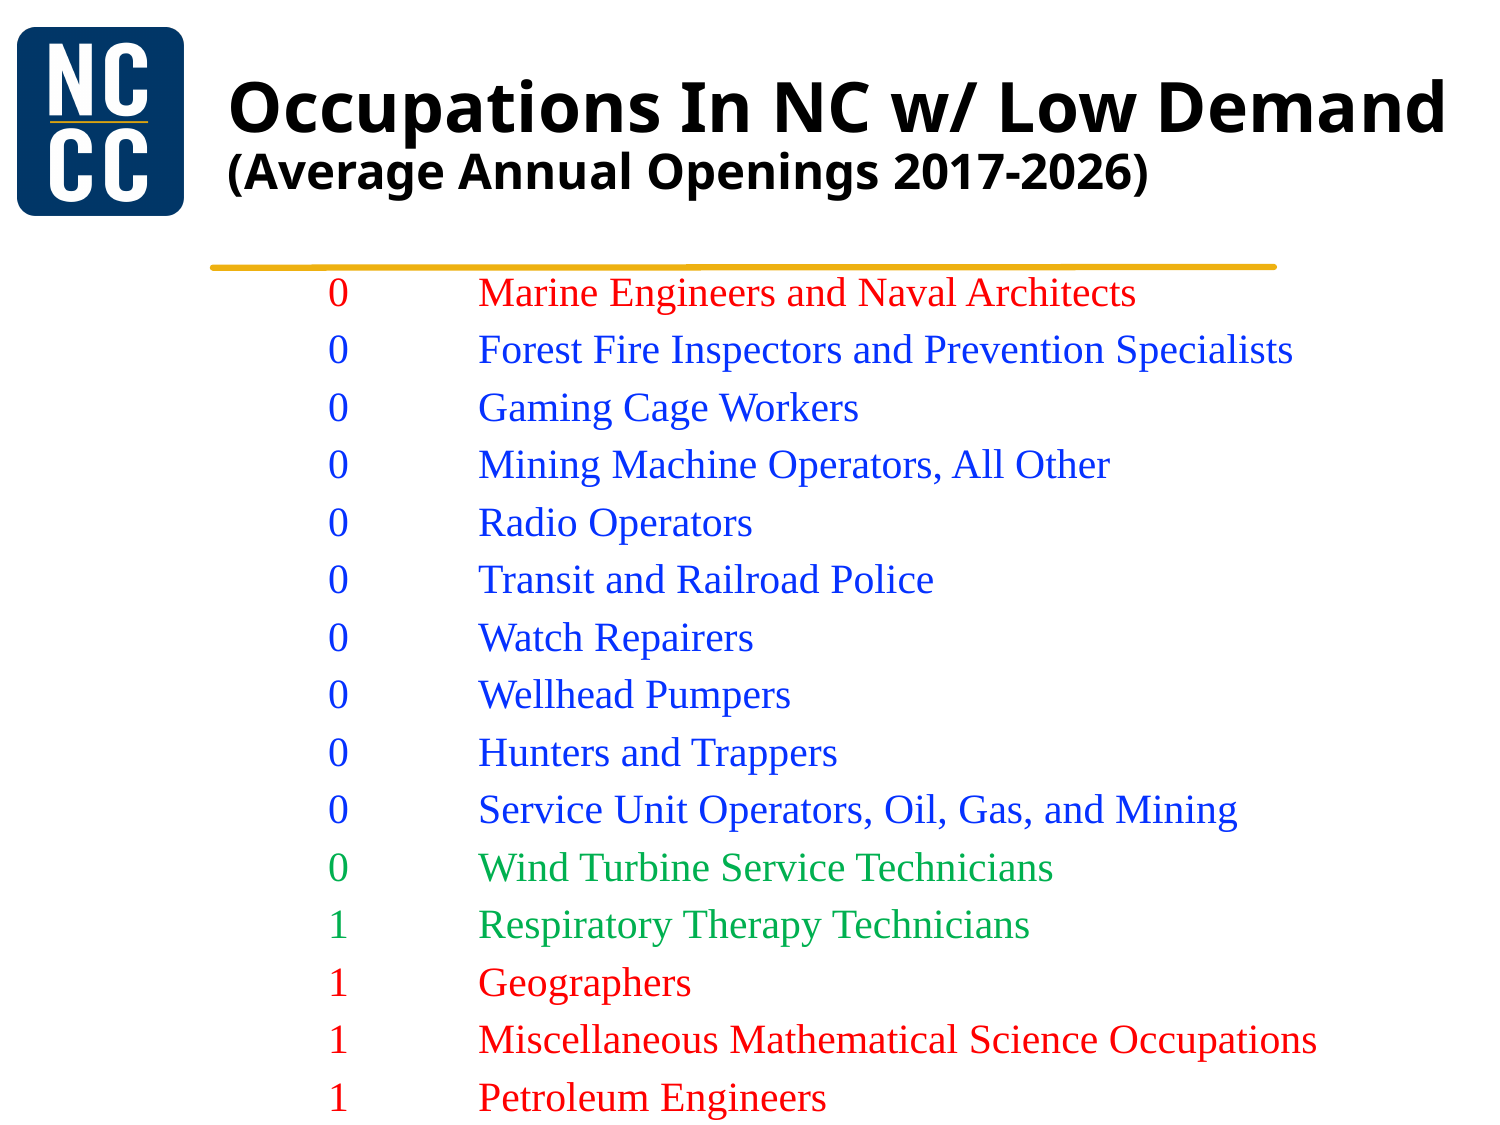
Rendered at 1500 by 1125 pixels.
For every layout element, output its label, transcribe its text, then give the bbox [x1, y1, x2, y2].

list 0 Marine Engineers and Naval Architects 0 Forest Fire Inspectors and Prevention Specialists 0 Gaming Cage Workers 0 Mining Machine Operators, All Other 0 Radio Operators 0 Transit and Railroad Police 0 Watch Repairers 0 Wellhead Pumpers 0 Hunters and Trappers 0 Service Unit Operators, Oil, Gas, and Mining 0 Wind Turbine Service Technicians 1 Respiratory Therapy Technicians 1 Geographers 1 Miscellaneous Mathematical Science Occupations 1 Petroleum Engineers 1 Farm Labor Contractors 1 Loading Machine Operators, Underground Mining 1 Rotary Drill Operators, Oil and Gas 1 Tank Car, Truck, and Ship Loaders 1 Motorboat Operators 2 Agricultural Engineers 2 Dredge Operators 2 Refractory Materials Repairers, Except Brickmasons 2 Telephone Operators 2 Terrazzo Workers and Finishers 2 Political Scientists 2 Hoist and Winch Operators 2 Models 2 Makeup Artists, Theatrical and Performance 3 Geological and Petroleum Technicians 3 Mining and Geological Engineers, Including Mining Safety Engineers 3 Bridge and Lock Tenders 3 Communications Equipment Operators, All Other 3 Gaming Managers 3 Logging Workers, All Other 3 Shoe Machine Operators and Tenders 3 Industrial-Organizational Psychologists 3 Fishers and Related Fishing Workers 3 Tapers 4 Special Education Teachers, All Other 4 Camera and Photographic Equipment Repairers 4 Parking Enforcement Workers 4 Home Economics Teachers, Postsecondary 4 Mathematicians 5 Arbitrators, Mediators, and Conciliators 5 Explosives Workers, Ordnance Handling Experts, and Blasters 5 Fabric Menders, Except Garment 5 Subway and Streetcar Operators 5 Court Reporters 6 Broadcast News Analysts 6 Forestry and Conservation Science Teachers, Postsecondary 6 Choreographers 6 Entertainment Attendants and Related Workers, All Other 6 Pump Operators, Except Wellhead Pumpers 6 Motion Picture Projectionists 7 Embalmers 7 Patternmakers, Wood 7 Pourers and Casters, Metal 7 Plasterers and Stucco Masons 7 Rock Splitters, Quarry 8 Desktop Publishers 8 Dentists, All Other Specialists 8 Aircraft Cargo Handling Supervisors 8 Helpers--Extraction Workers 8 Genetic Counselors 8 Ship Engineers 9 Aerospace Engineering and Operations Technicians 9 Anesthesiologists 9 Oral and Maxillofacial Surgeons 9 Orthodontists 9 Layout Workers, Metal and Plastic 9 Patternmakers, Metal and Plastic 9 Plant and System Operators, All Other 9 Rail Transportation Workers, All Other 9 Grounds Maintenance Workers, All Other 9 Material Moving Workers, All Other 9 Commercial Divers 10 Atmospheric and Space Scientists 10 Stonemasons 10 Computer and Information Research Scientists 10 Epidemiologists 10 Farm and Home Management Advisors 10 Historians 11 Electro-Mechanical Technicians 11 Set and Exhibit Designers 11 Administrative Law Judges, Adjudicators, and Hearing Officers 11 Environmental Science Teachers, Postsecondary 11 Geography Teachers, Postsecondary 11 Library Science Teachers, Postsecondary 11 Correspondence Clerks 11 Foundry Mold and Coremakers 11 Signal and Track Switch Repairers 11 Woodworkers, All Other 11 Anthropologists and Archeologists 12 Audio-Visual and Multimedia Collections Specialists 12 Podiatrists 12 Musical Instrument Repairers and Tuners 12 Counselors, All Other 12 Craft Artists 13 Materials Scientists [0, 262, 1500, 1125]
picture [17, 27, 184, 216]
title Occupations In NC w/ Low Demand (Average Annual Openings 2017-2026) [212, 27, 1471, 246]
